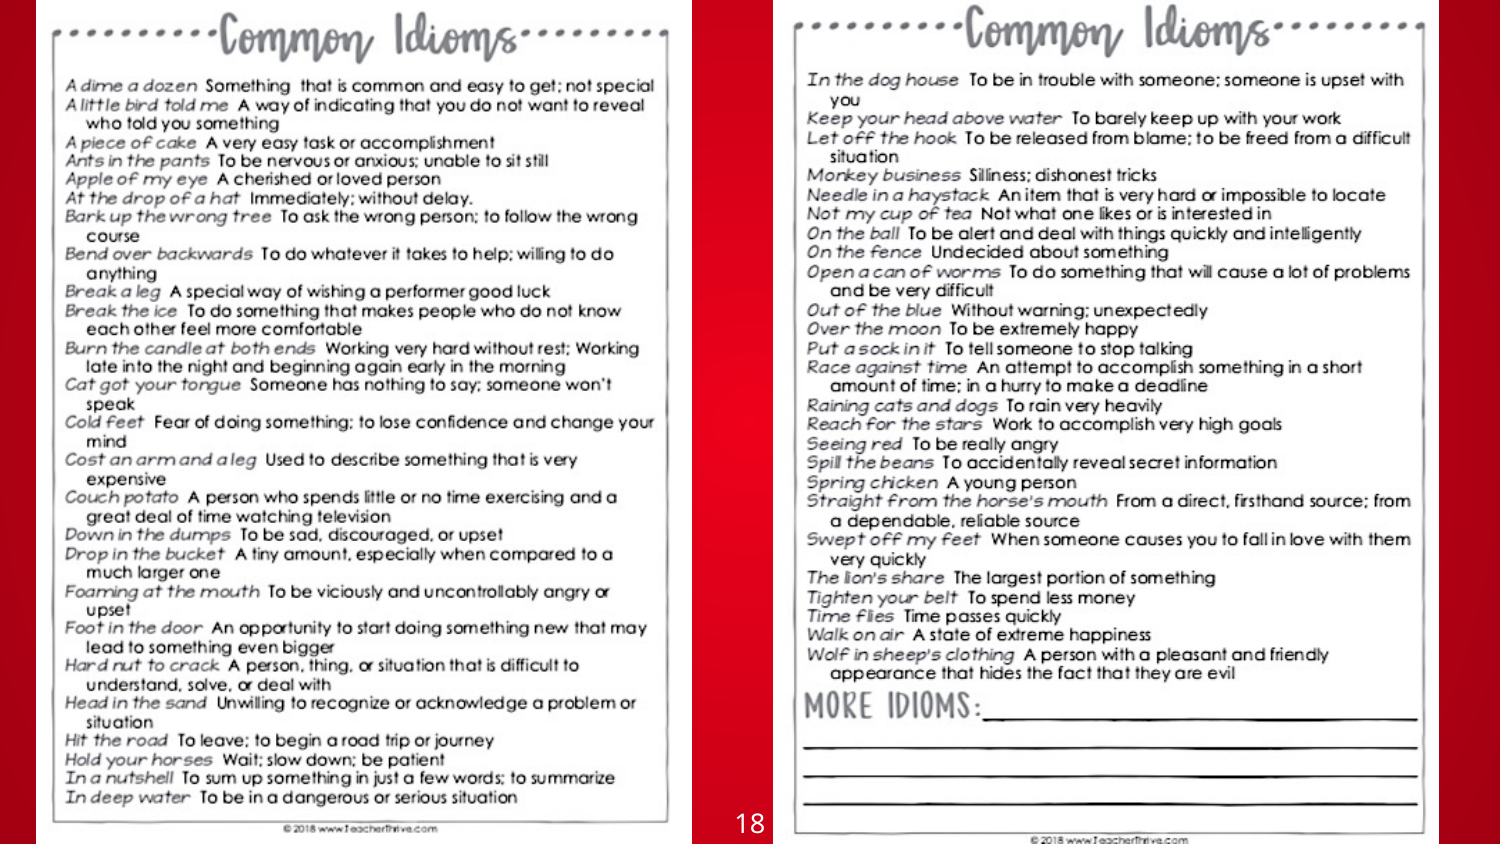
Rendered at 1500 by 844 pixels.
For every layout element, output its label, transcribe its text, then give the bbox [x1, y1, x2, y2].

slide_number 18 [705, 791, 768, 844]
picture [36, 0, 693, 844]
picture [773, 0, 1439, 844]
